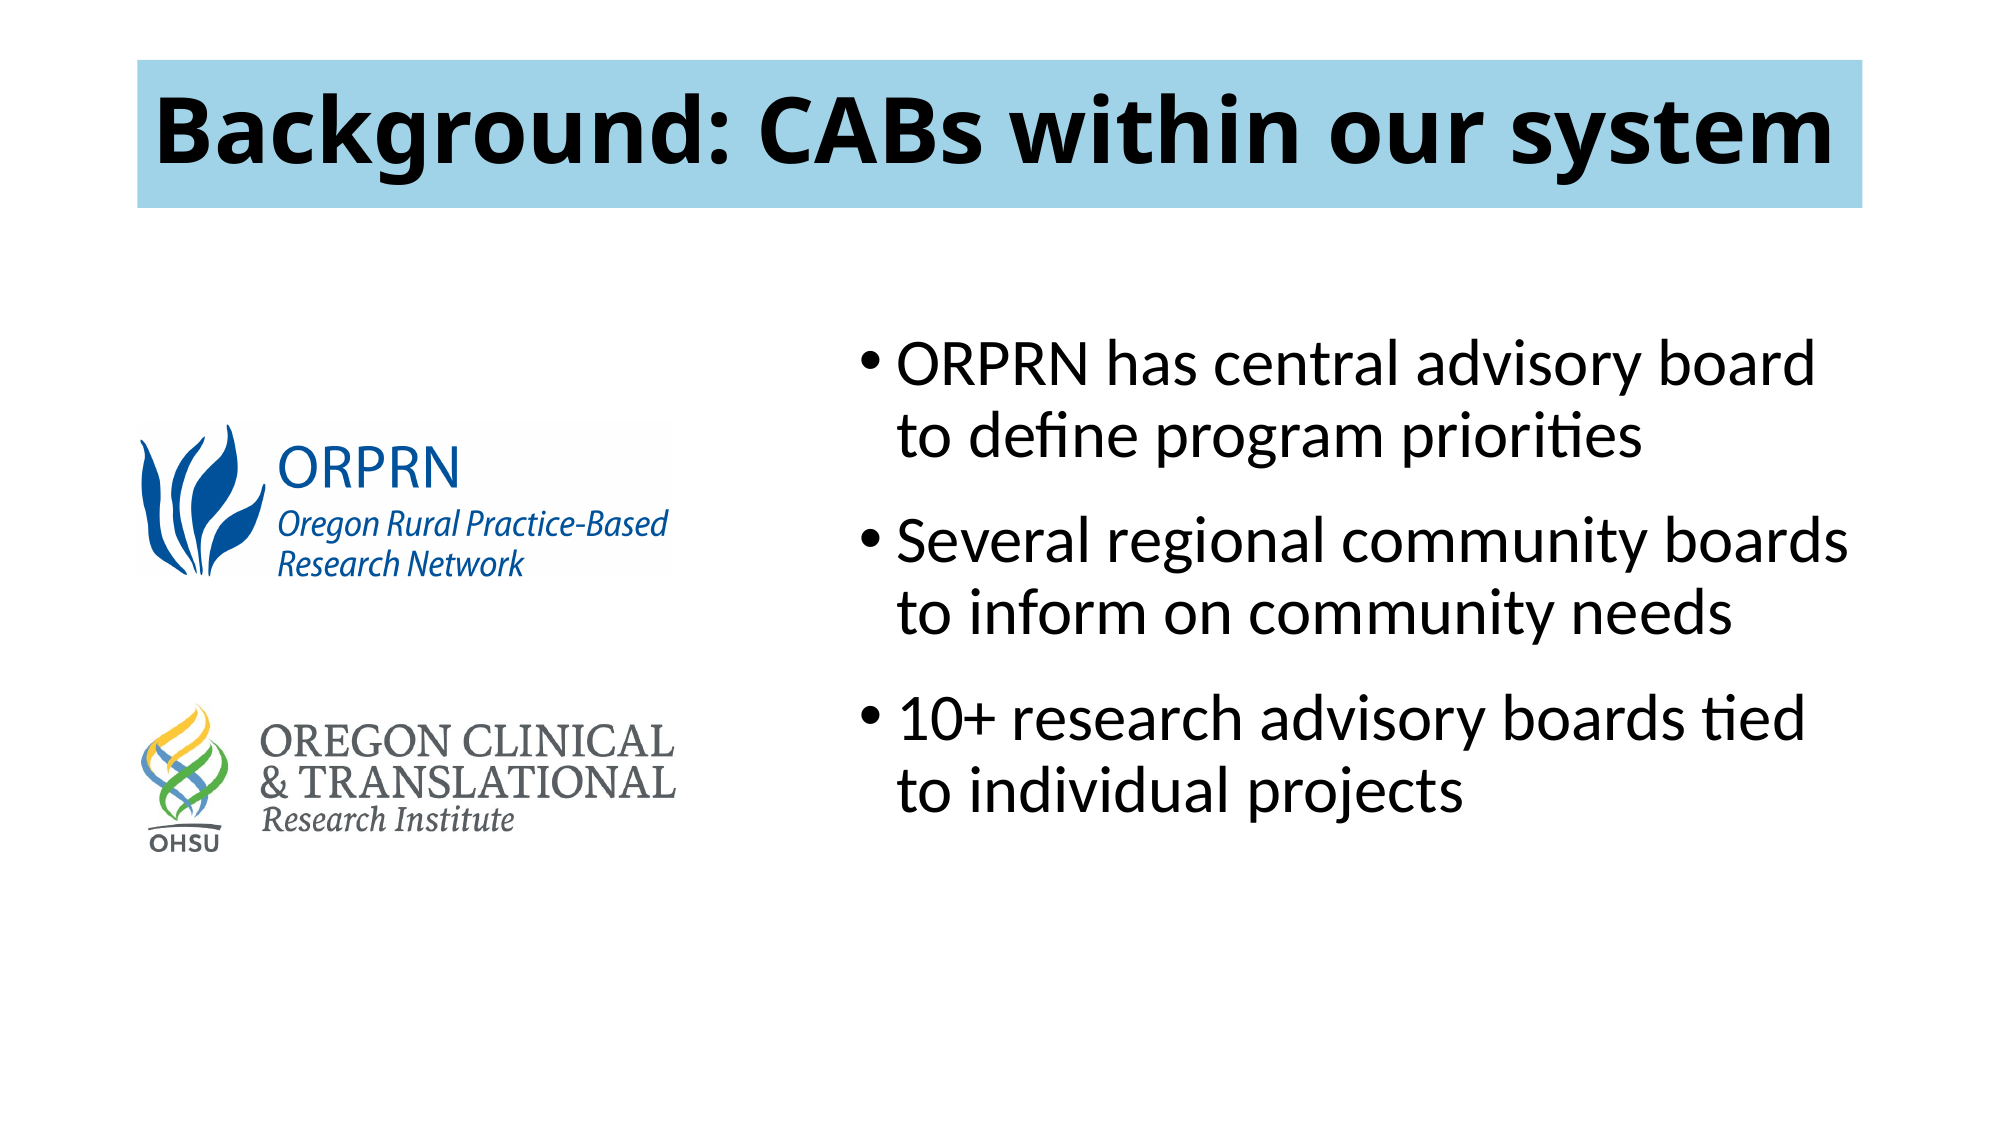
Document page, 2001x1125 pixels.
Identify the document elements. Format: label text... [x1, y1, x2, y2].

picture [141, 703, 676, 852]
picture [137, 421, 672, 581]
list ORPRN has central advisory board to define program priorities Several regional community boards to inform on community needs 10+ research advisory boards tied to individual projects [843, 320, 1882, 971]
title Background: CABs within our system [137, 59, 1863, 208]
